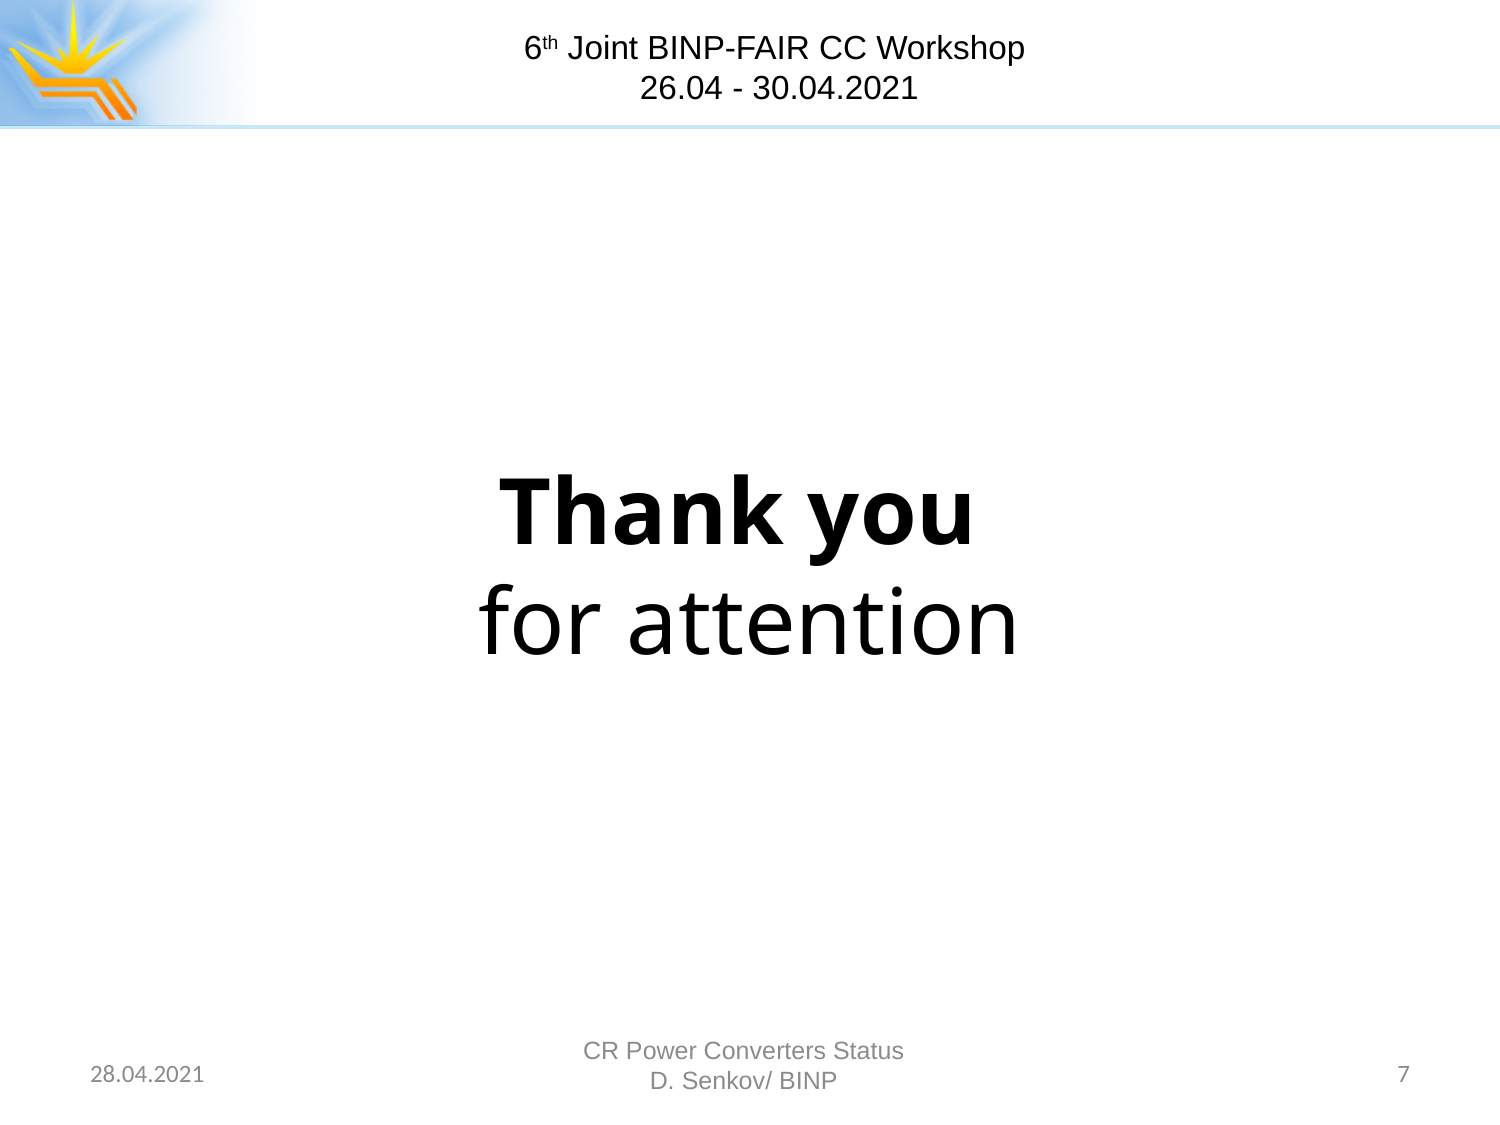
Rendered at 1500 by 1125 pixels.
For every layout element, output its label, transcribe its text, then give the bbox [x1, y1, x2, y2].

picture [0, 0, 266, 126]
footer CR Power Converters Status D. Senkov/ BINP [383, 1035, 1105, 1095]
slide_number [75, 1042, 425, 1103]
slide_number 7 [1074, 1042, 1425, 1103]
text_box 6th Joint BINP-FAIR CC Workshop 26.04 - 30.04.2021 [509, 19, 1051, 114]
title Thank you for attention [112, 441, 1388, 683]
